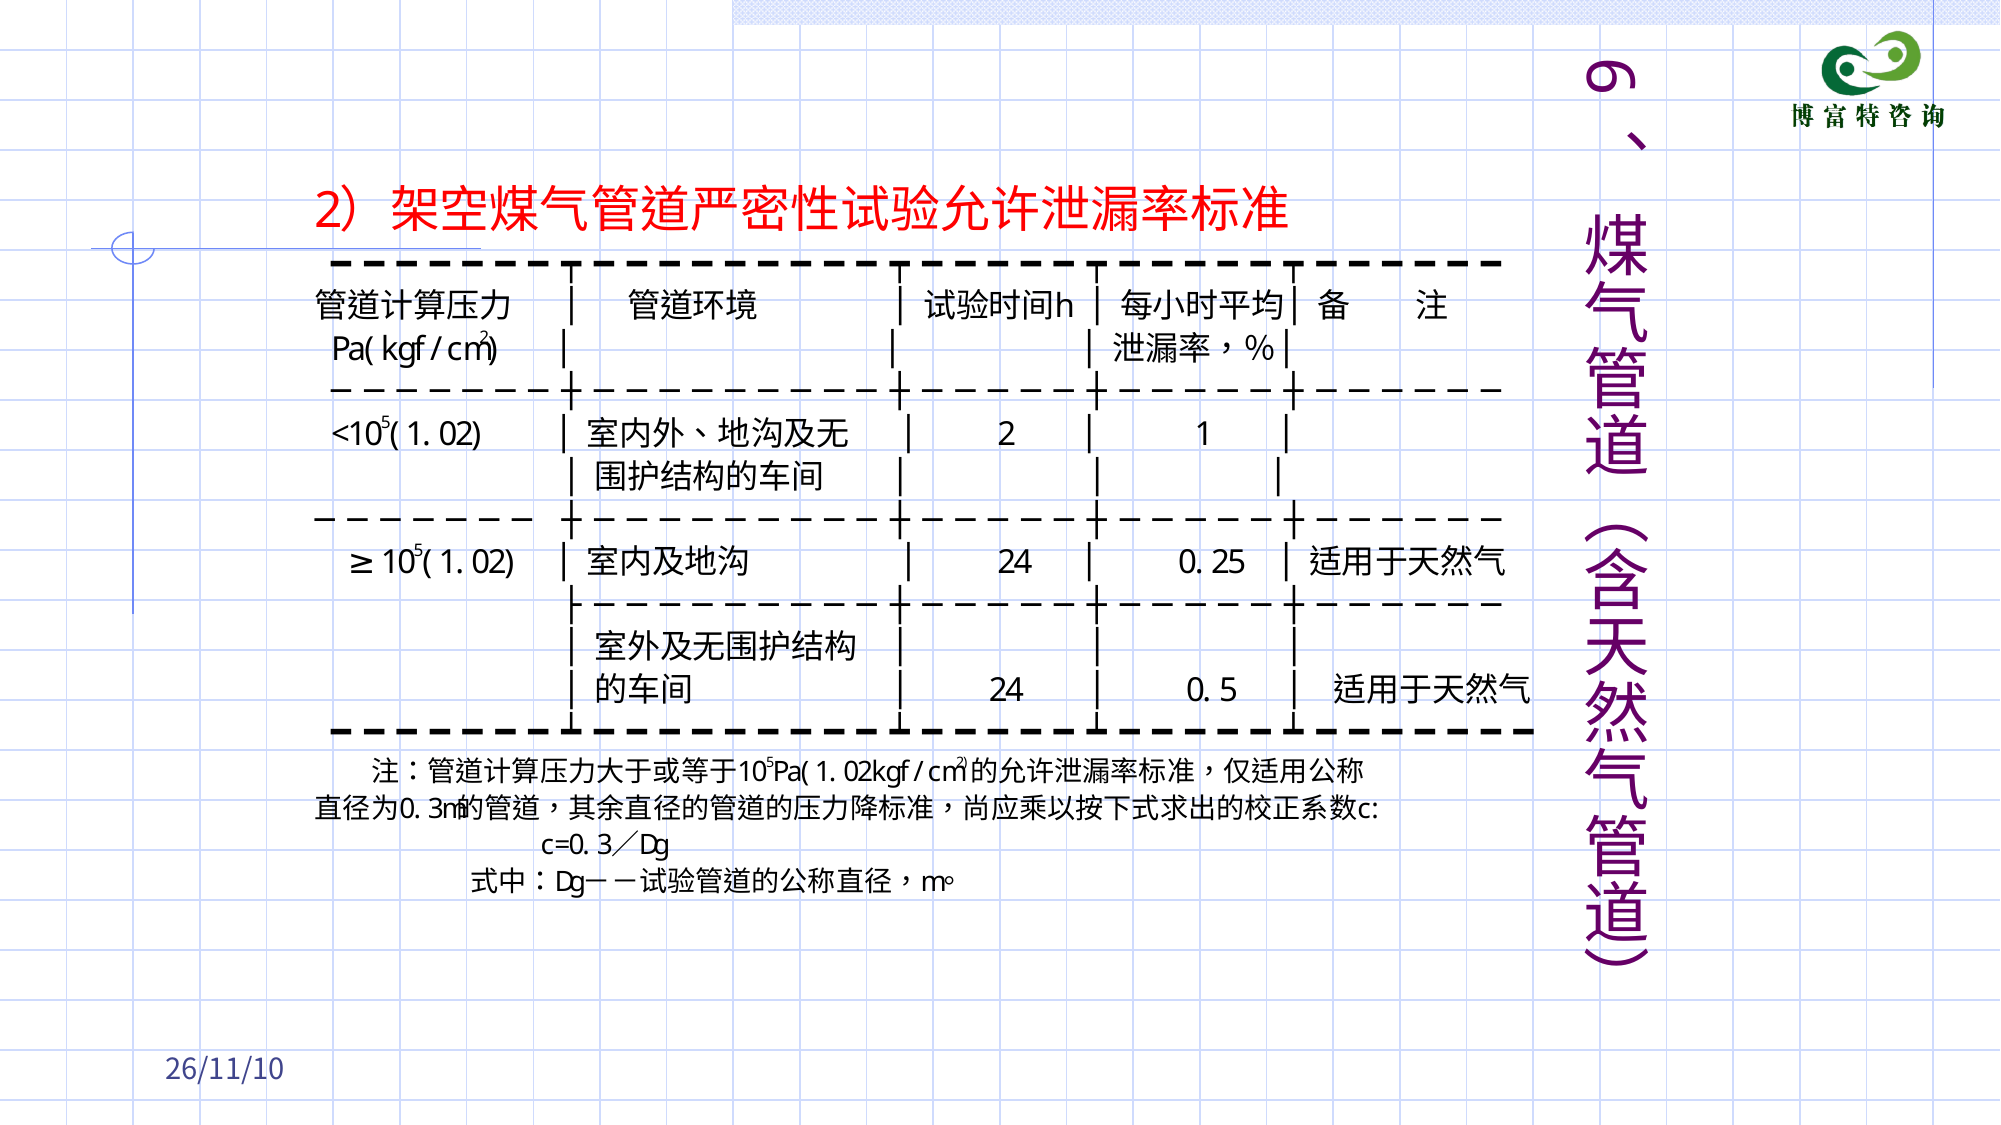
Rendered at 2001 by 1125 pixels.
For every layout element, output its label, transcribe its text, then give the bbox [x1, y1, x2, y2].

picture [733, 0, 1932, 25]
text_box 26/11/10 [149, 1024, 567, 1100]
picture [314, 177, 1615, 952]
picture [1772, 30, 1969, 131]
picture [1935, 0, 2000, 25]
title 6 、 煤气管道（含天然气管道） [1566, 42, 1711, 1047]
